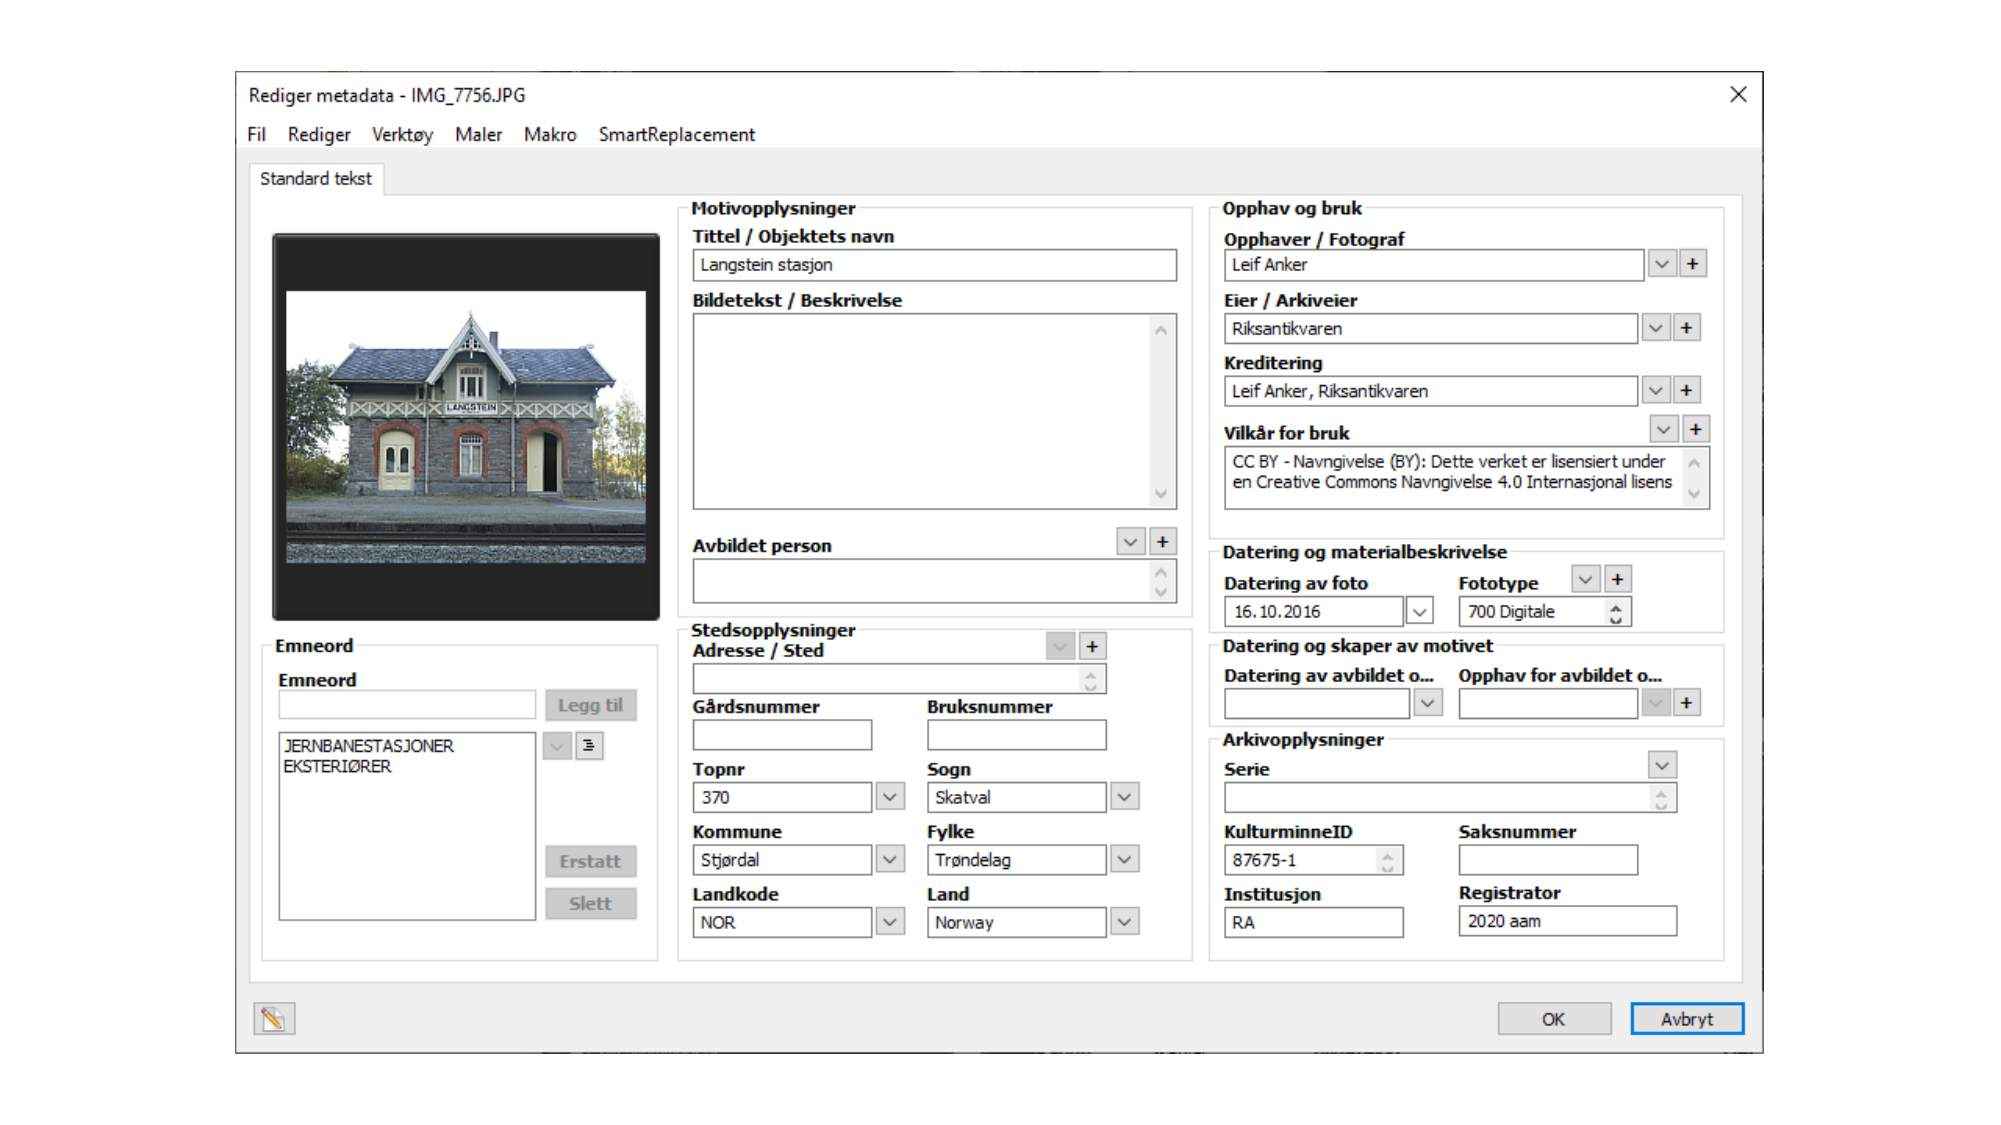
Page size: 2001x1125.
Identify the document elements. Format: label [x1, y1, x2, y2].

picture [235, 71, 1764, 1054]
